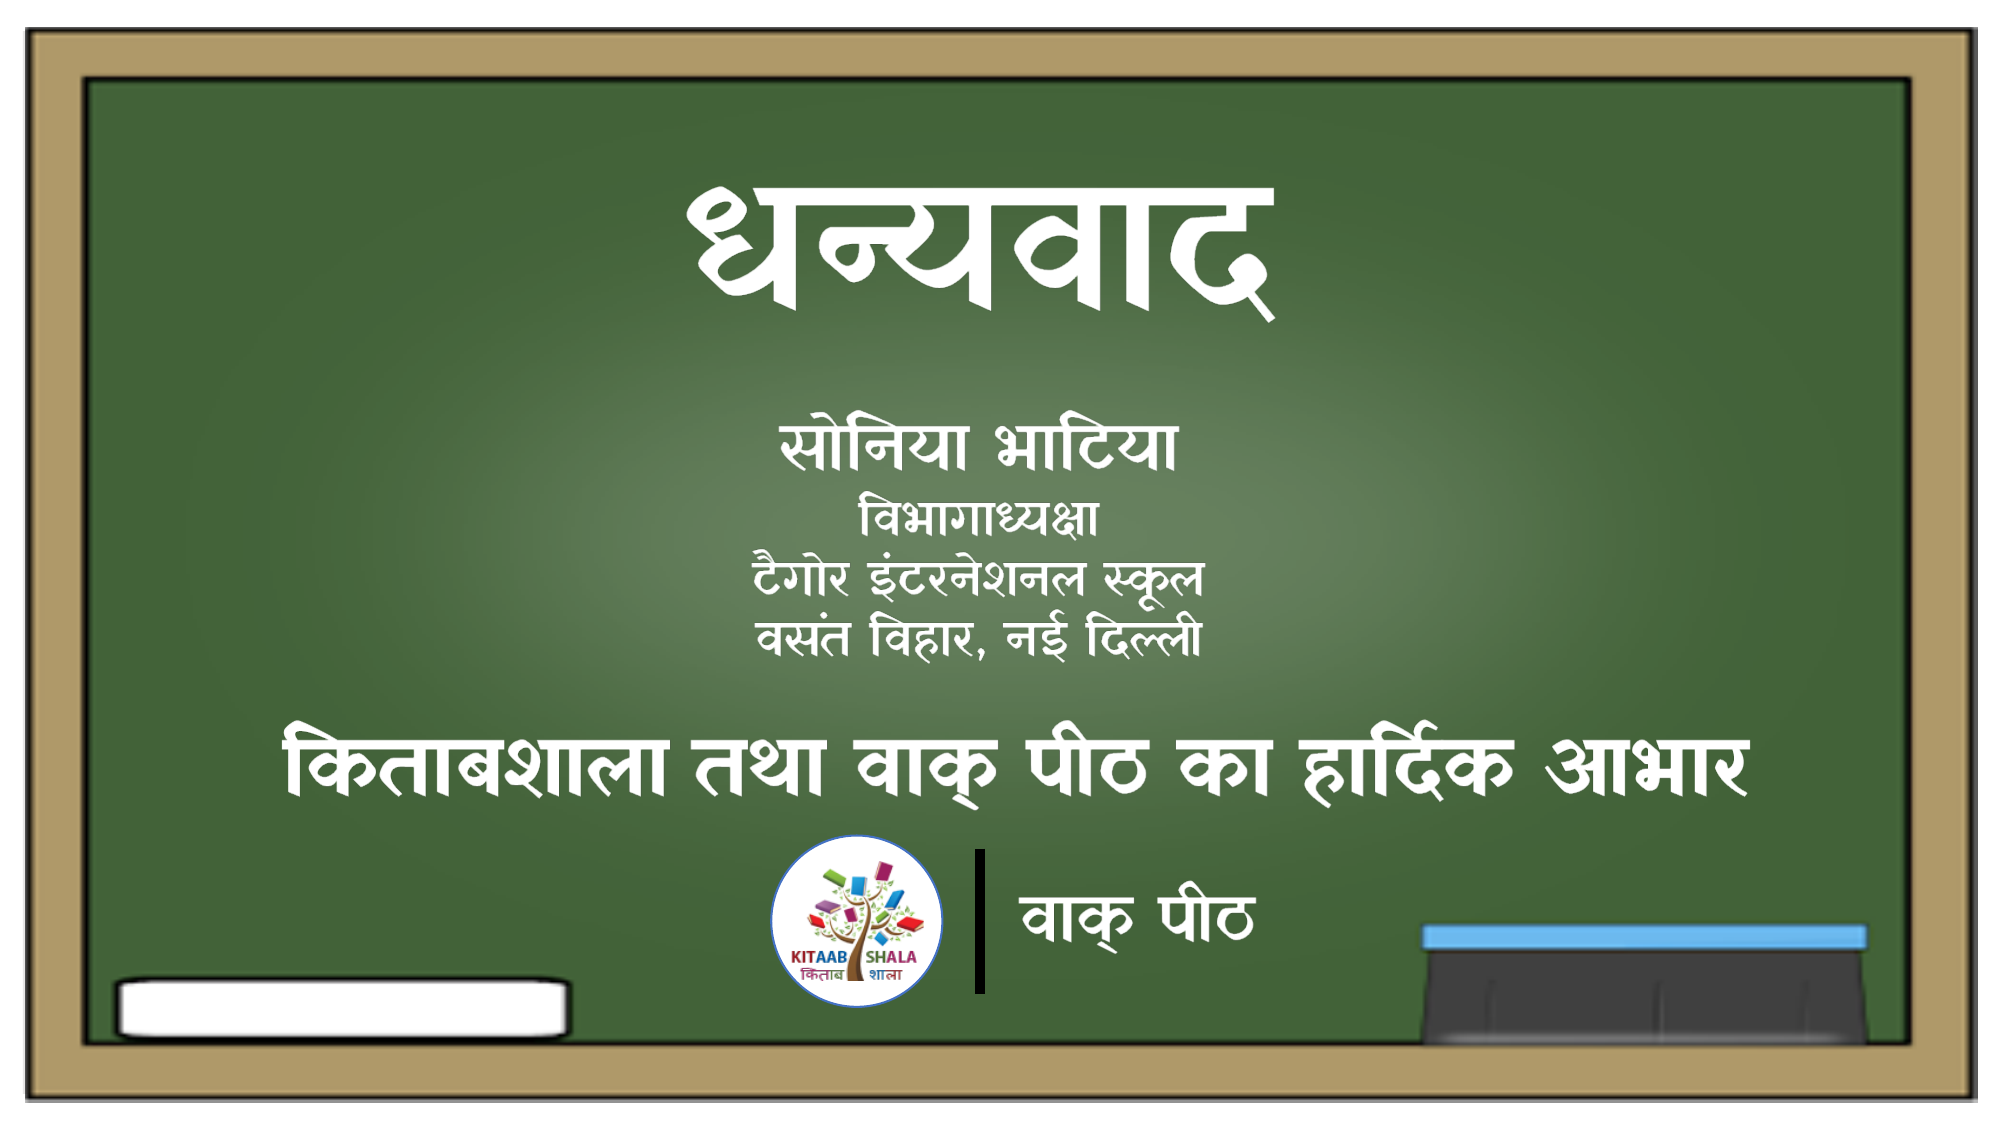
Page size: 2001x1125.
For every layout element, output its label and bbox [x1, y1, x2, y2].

text_box [771, 835, 1339, 1007]
picture [25, 27, 1978, 1103]
